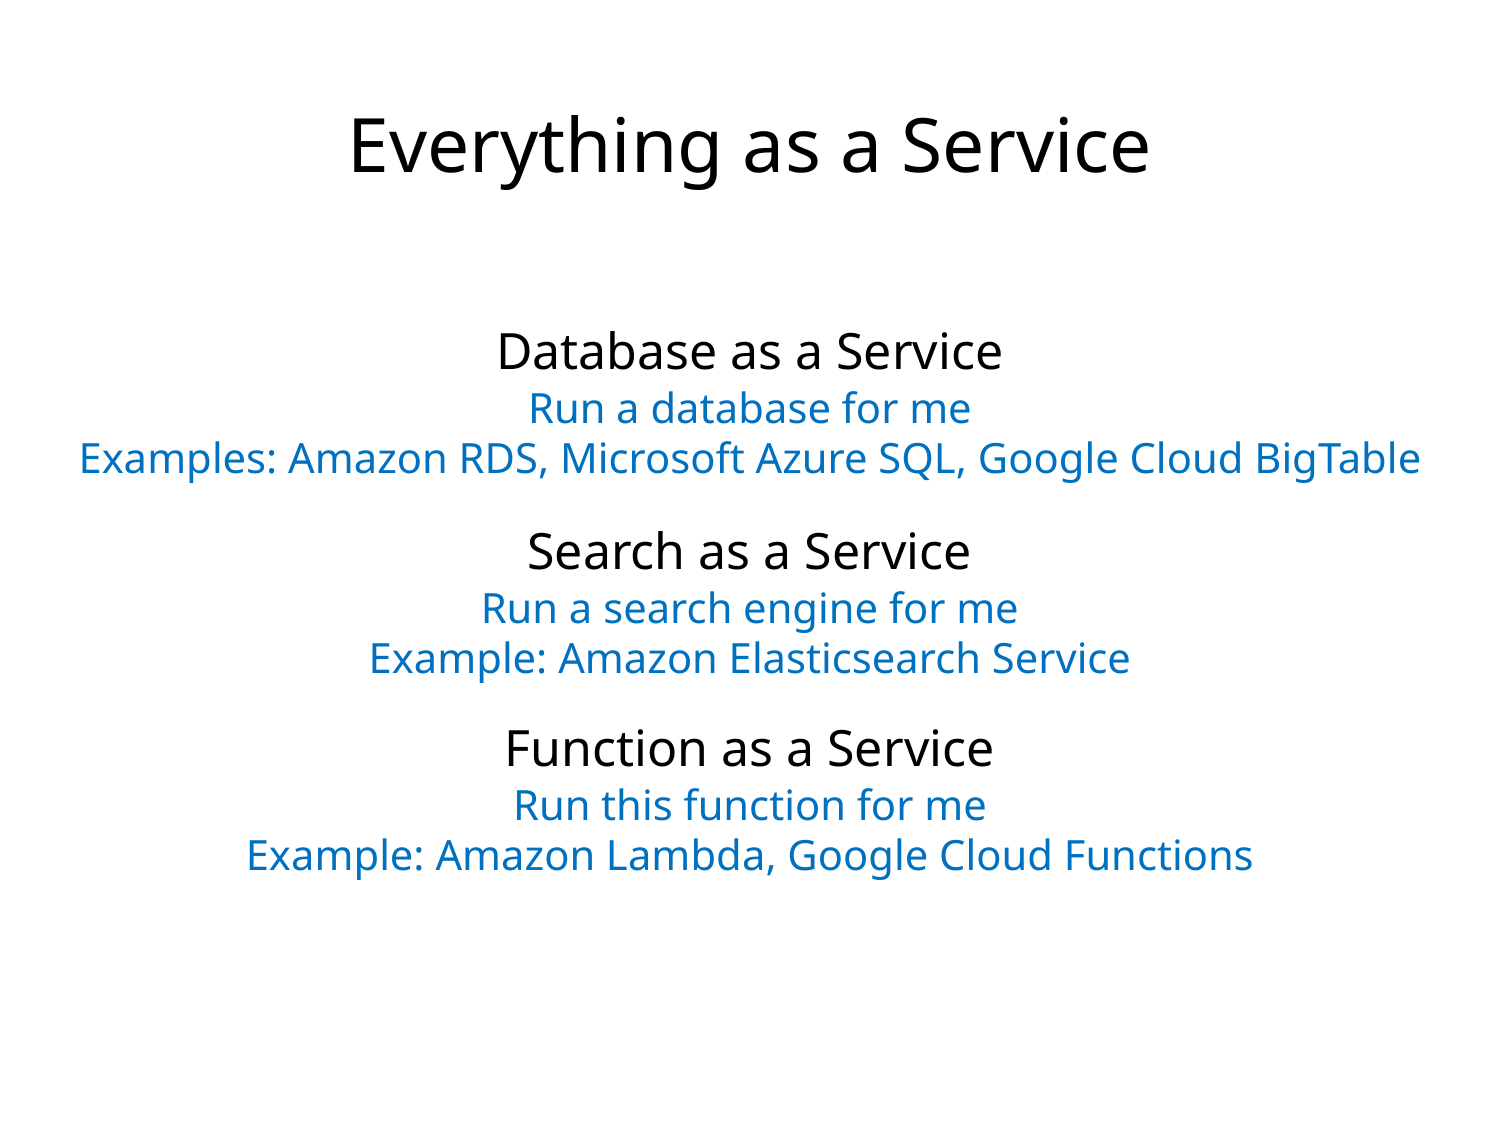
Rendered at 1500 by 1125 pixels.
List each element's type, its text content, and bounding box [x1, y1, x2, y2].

text_box Function as a Service [0, 708, 1500, 771]
text_box Run a search engine for me Example: Amazon Elasticsearch Service [0, 574, 1500, 690]
text_box Run this function for me Example: Amazon Lambda, Google Cloud Functions [0, 771, 1500, 887]
text_box Everything as a Service [0, 90, 1500, 203]
text_box Database as a Service [0, 312, 1500, 374]
text_box Search as a Service [0, 512, 1500, 574]
text_box Run a database for me Examples: Amazon RDS, Microsoft Azure SQL, Google Cloud BigTable [0, 374, 1500, 490]
